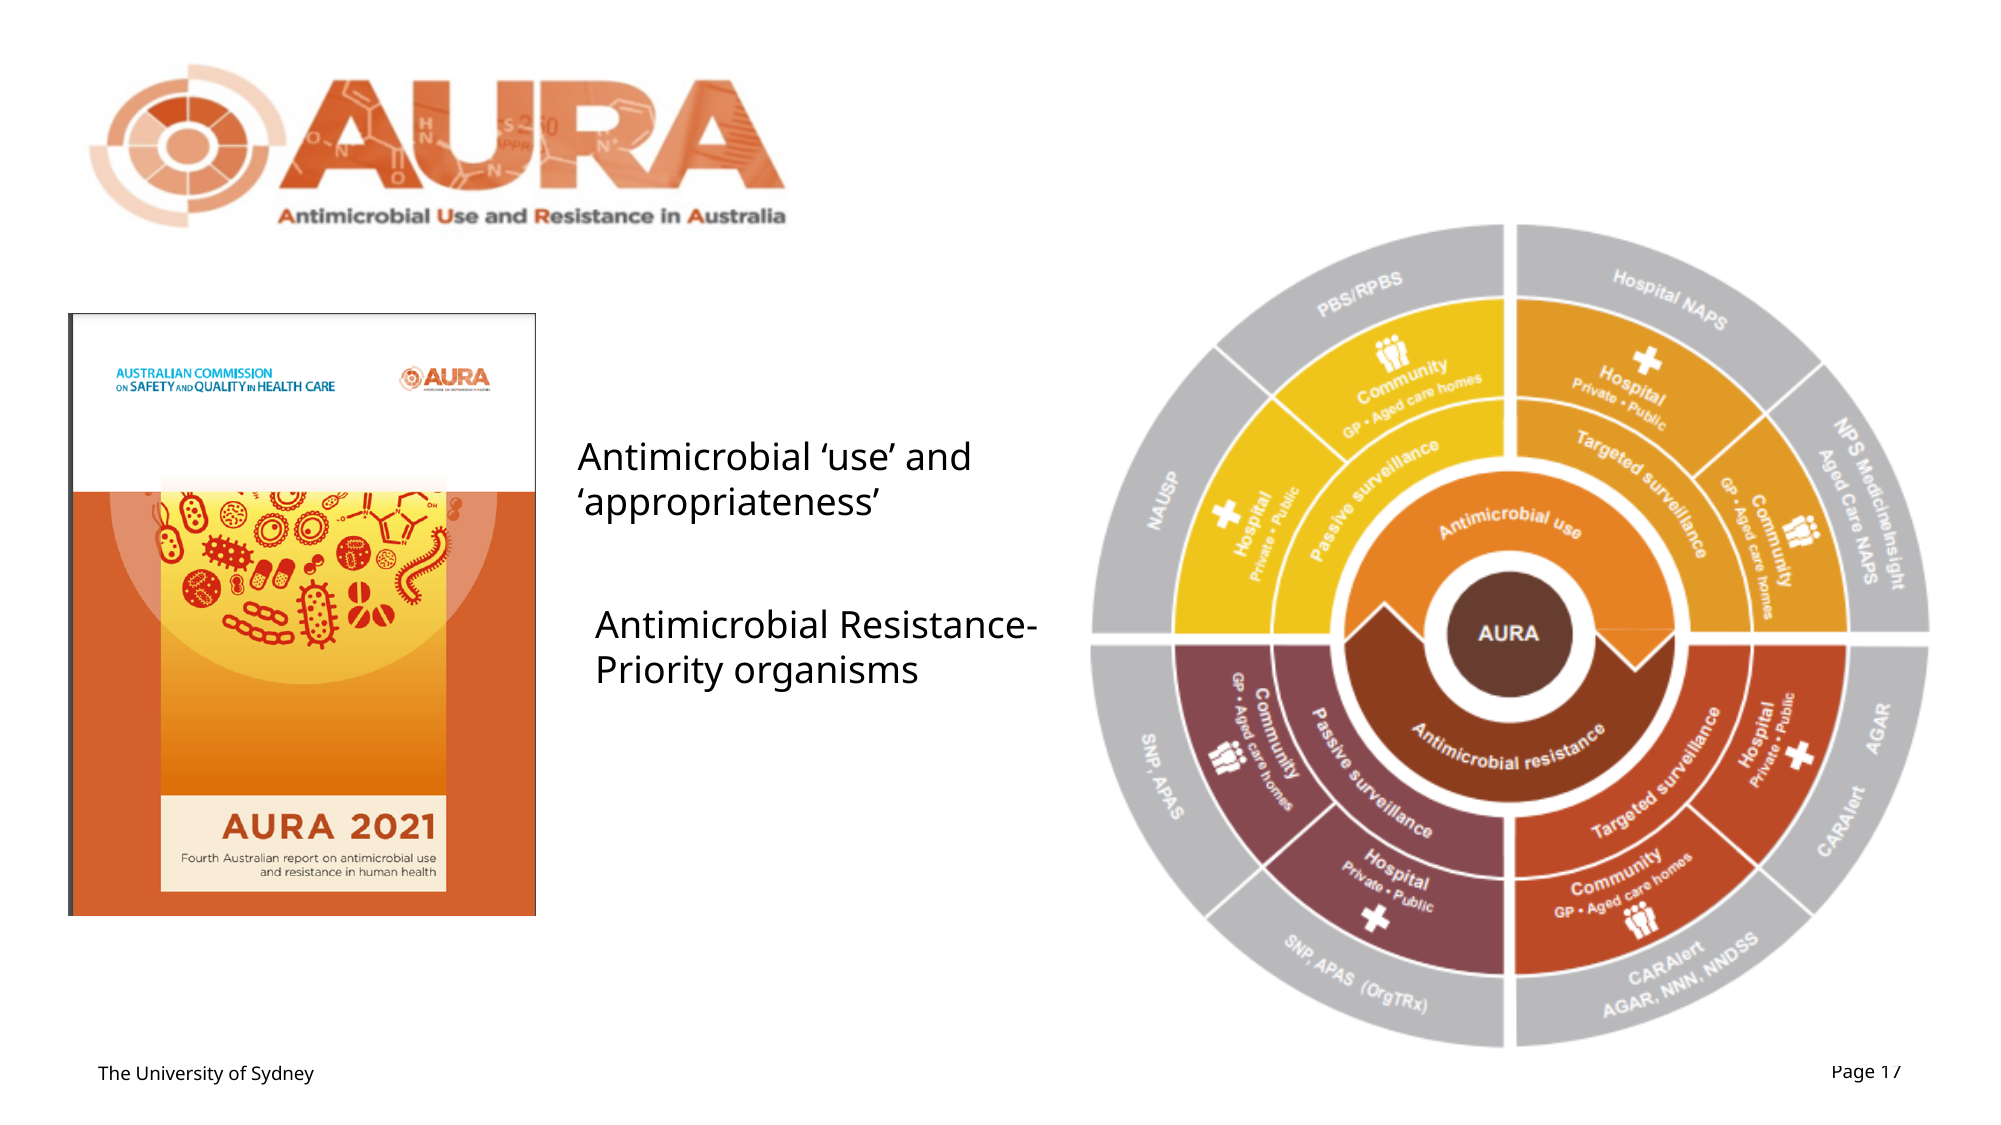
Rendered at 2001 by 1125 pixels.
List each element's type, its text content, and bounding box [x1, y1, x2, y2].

picture [1040, 218, 1977, 1066]
picture [61, 45, 824, 242]
text_box Antimicrobial ‘use’ and ‘appropriateness’ [562, 425, 988, 531]
picture [68, 312, 537, 917]
text_box Antimicrobial Resistance- Priority organisms [580, 593, 1035, 743]
